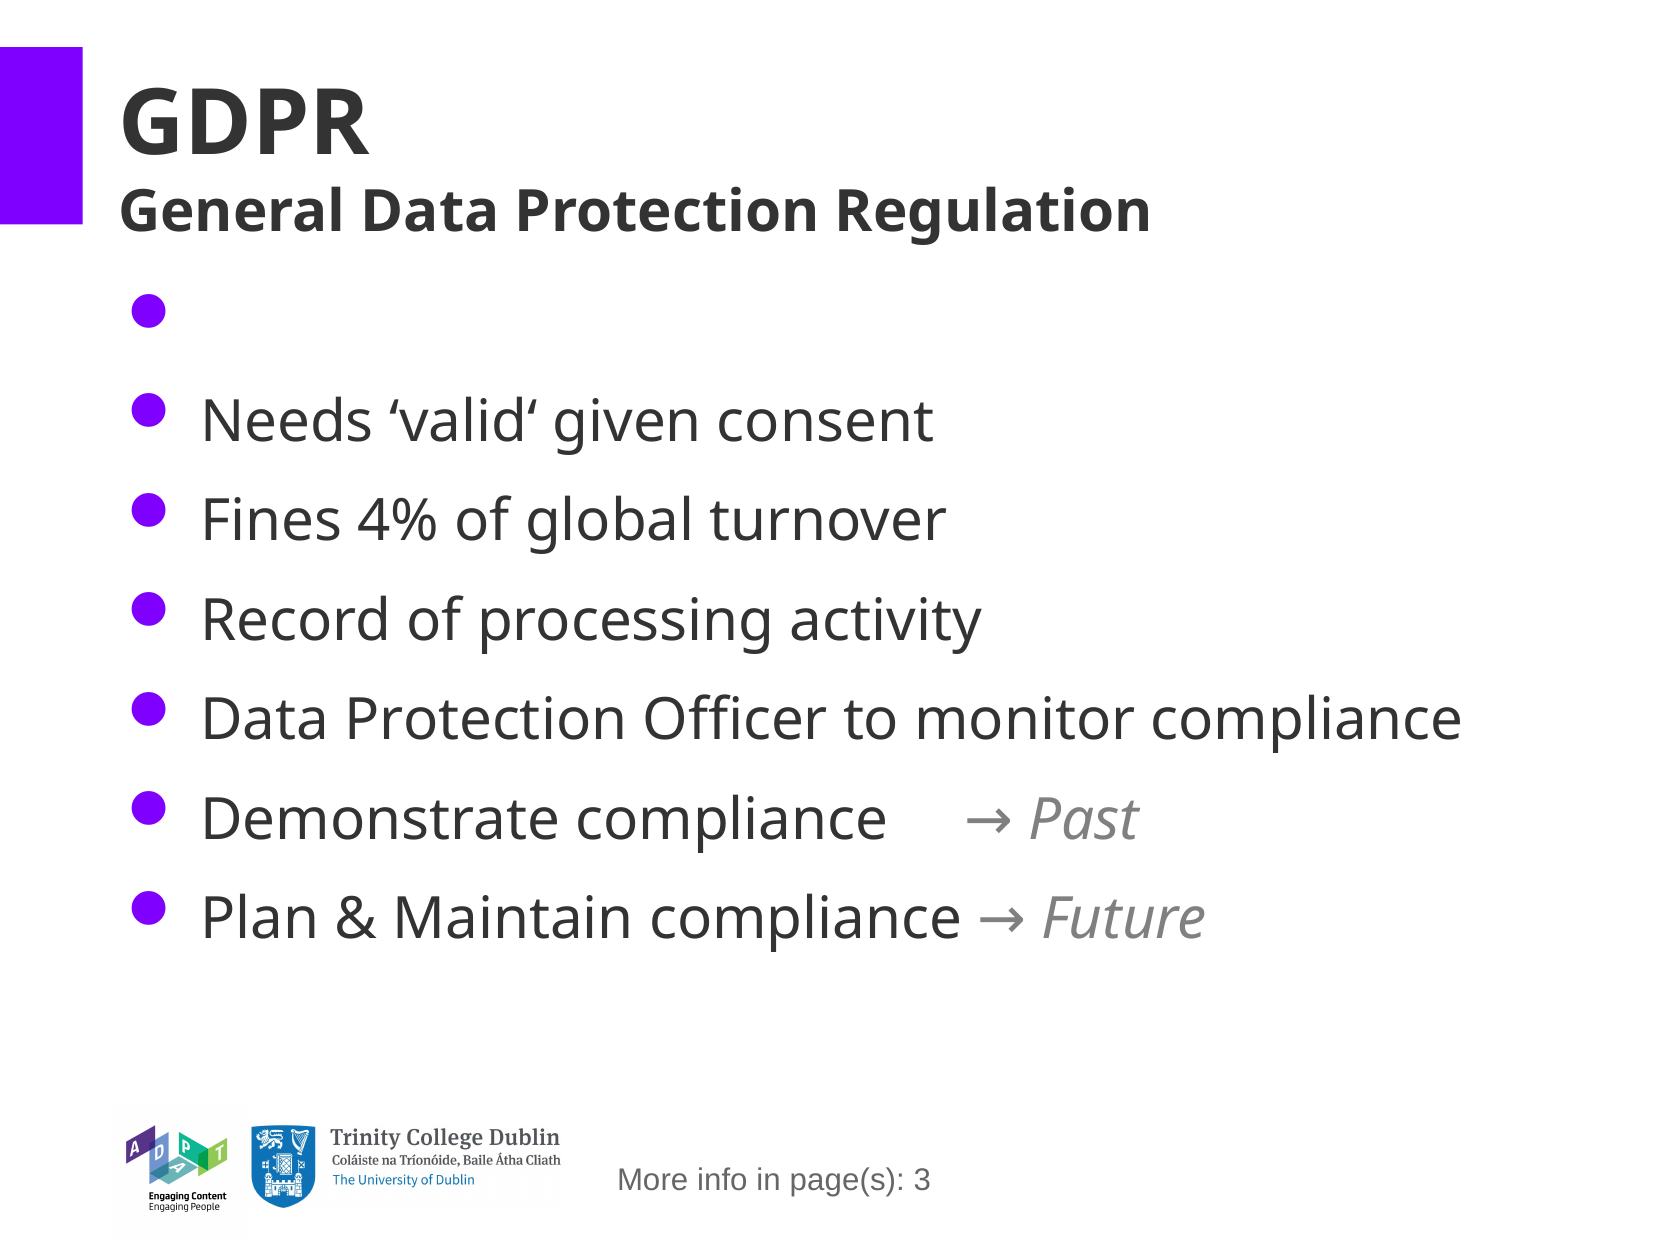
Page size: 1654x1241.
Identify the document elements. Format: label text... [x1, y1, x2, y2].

text_box GDPR General Data Protection Regulation [118, 49, 1571, 257]
text_box More info in page(s): 3 [602, 1151, 1418, 1202]
text_box Needs ‘valid‘ given consent Fines 4% of global turnover Record of processing activity Data Protection Officer to monitor compliance Demonstrate compliance → Past Plan & Maintain compliance → Future [118, 283, 1536, 1003]
picture [106, 1098, 247, 1239]
picture [248, 1122, 564, 1211]
